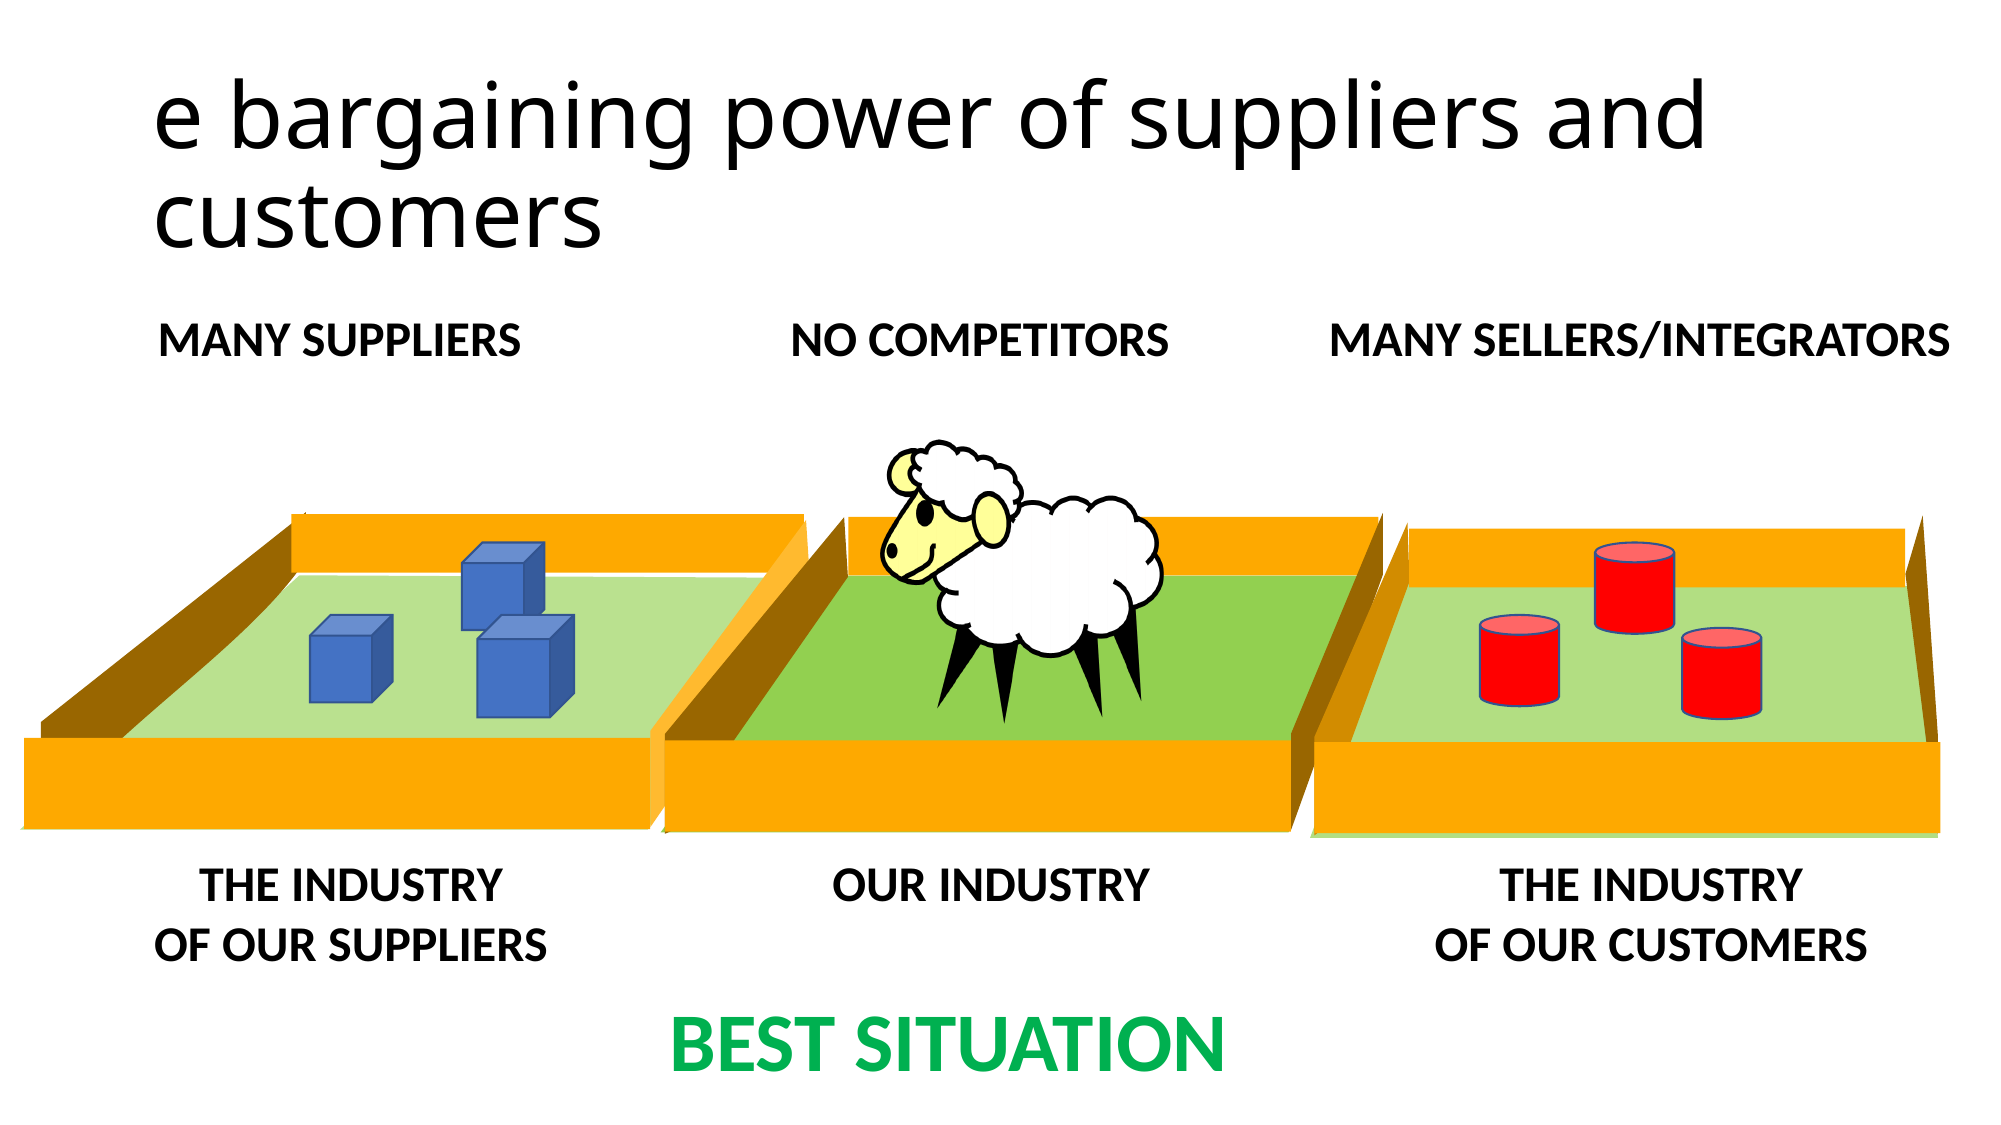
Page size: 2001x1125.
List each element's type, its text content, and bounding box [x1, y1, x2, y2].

text_box [1308, 827, 1940, 840]
text_box BEST SITUATION [654, 980, 1243, 1096]
text_box [811, 576, 1355, 739]
text_box [1290, 512, 1384, 830]
text_box [1313, 522, 1409, 741]
text_box [1313, 741, 1941, 834]
text_box [664, 739, 1292, 833]
text_box [1593, 541, 1676, 635]
text_box [1164, 516, 1379, 576]
text_box [1478, 613, 1561, 708]
text_box [1680, 626, 1763, 721]
text_box [811, 514, 849, 632]
text_box [847, 516, 880, 576]
picture [880, 439, 1164, 724]
text_box [1904, 515, 1939, 741]
text_box [1353, 588, 1925, 741]
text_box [19, 512, 811, 830]
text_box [137, 843, 1885, 980]
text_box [141, 298, 1969, 375]
text_box [1408, 528, 1906, 588]
title e bargaining power of suppliers and customers [137, 59, 1863, 278]
